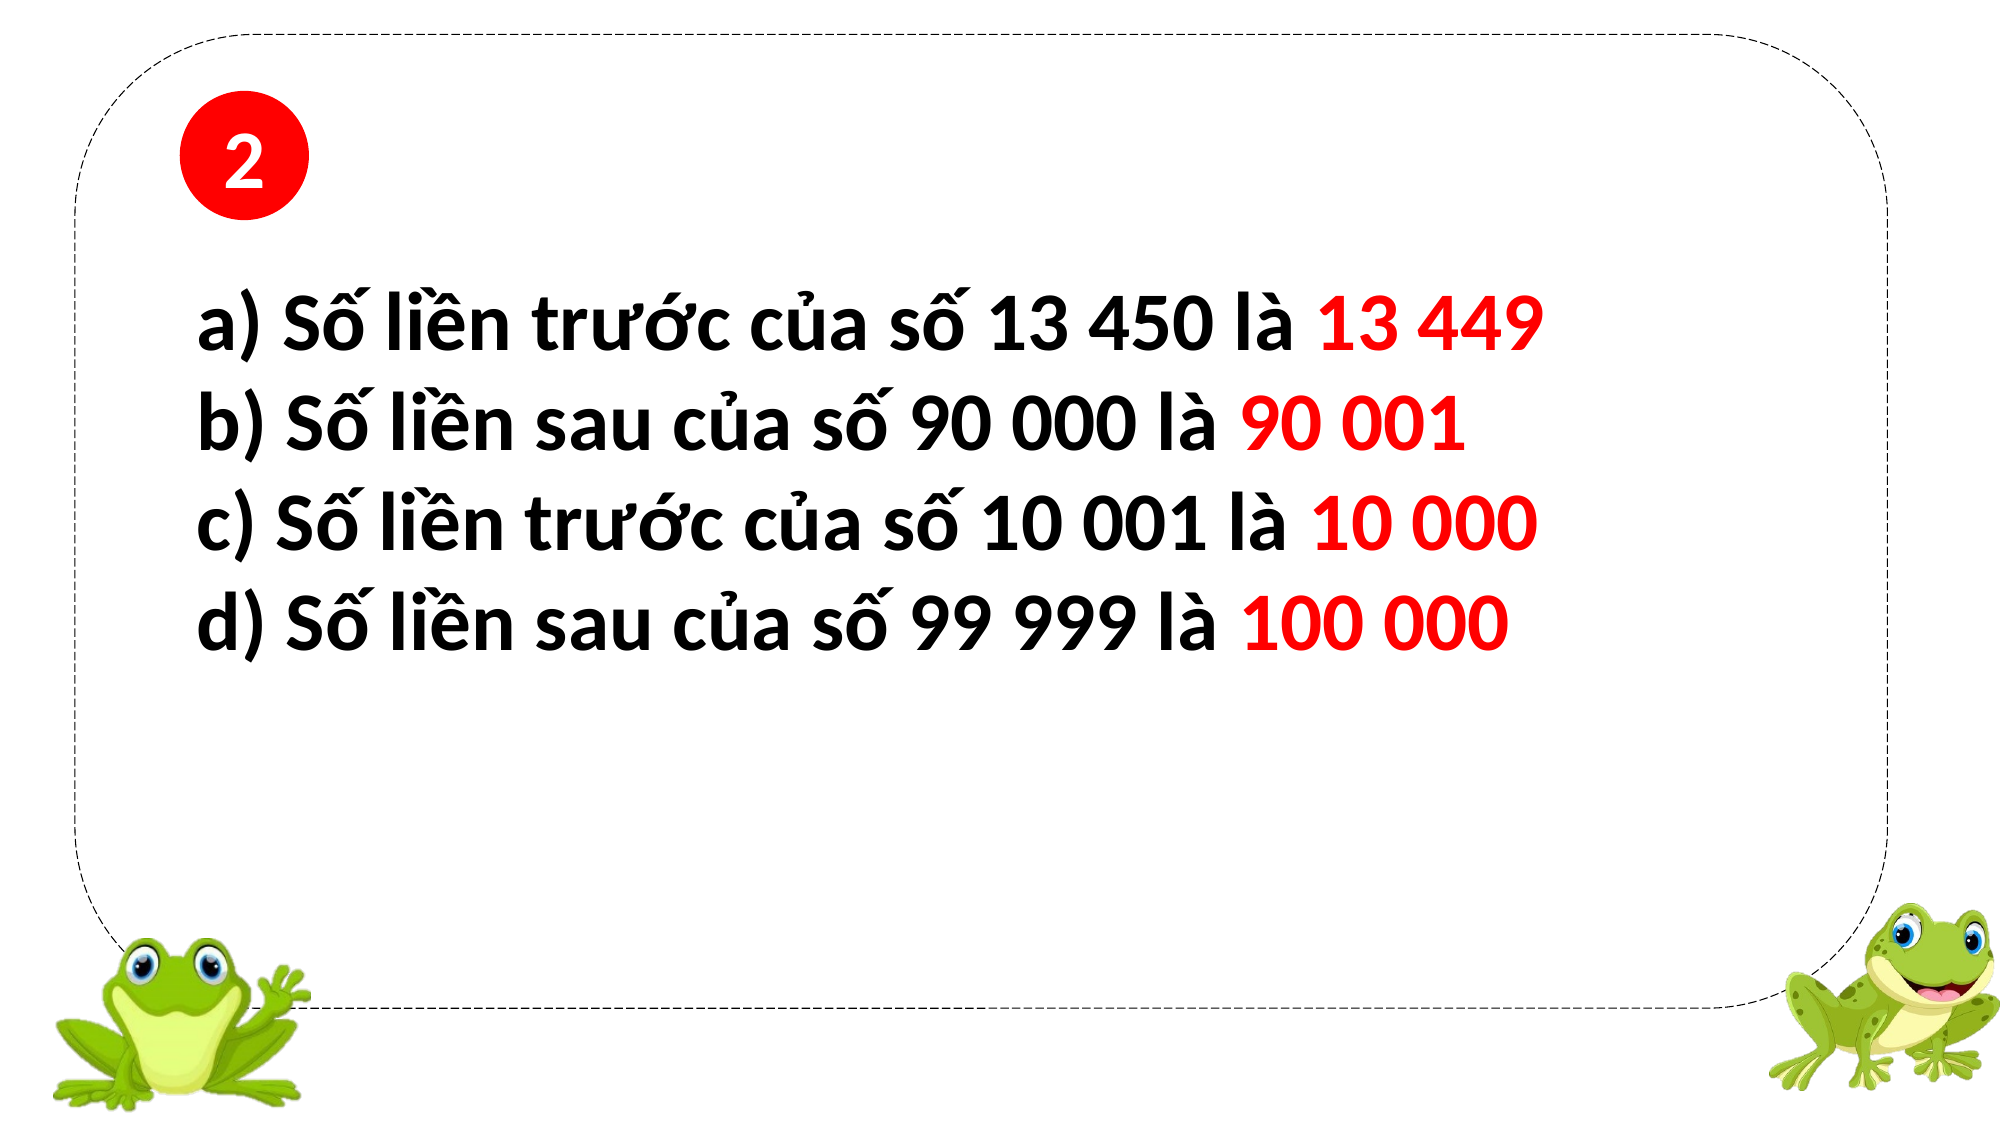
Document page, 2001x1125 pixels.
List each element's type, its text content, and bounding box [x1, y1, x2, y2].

text_box [72, 32, 1890, 1011]
text_box a) Số liền trước của số 13 450 là 13 449 b) Số liền sau của số 90 000 là 90 001 c) Số liền trước của số 10 001 là 10 000 d) Số liền sau của số 99 999 là 100 000 [181, 259, 1879, 675]
picture [52, 937, 311, 1125]
picture [1769, 903, 2000, 1091]
text_box 2 [179, 90, 309, 221]
